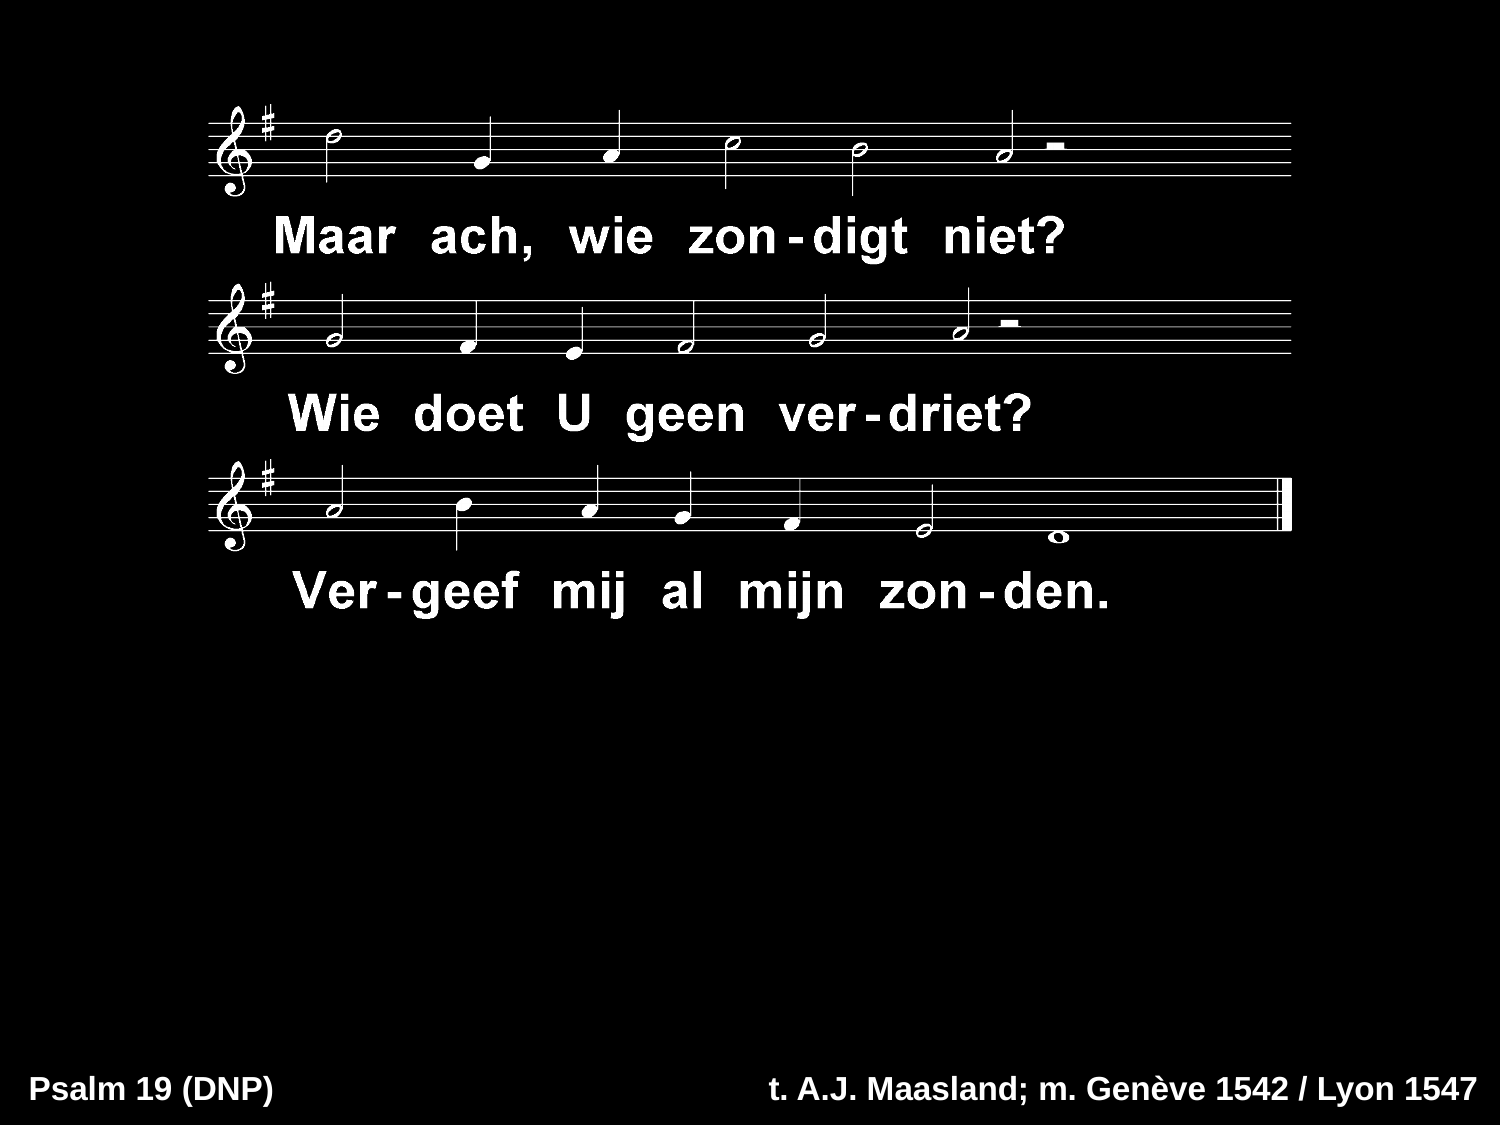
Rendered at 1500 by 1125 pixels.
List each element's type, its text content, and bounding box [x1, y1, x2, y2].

text_box Psalm 19 (DNP) t. A.J. Maasland; m. Genève 1542 / Lyon 1547 [13, 1059, 1495, 1115]
picture [208, 103, 1292, 620]
